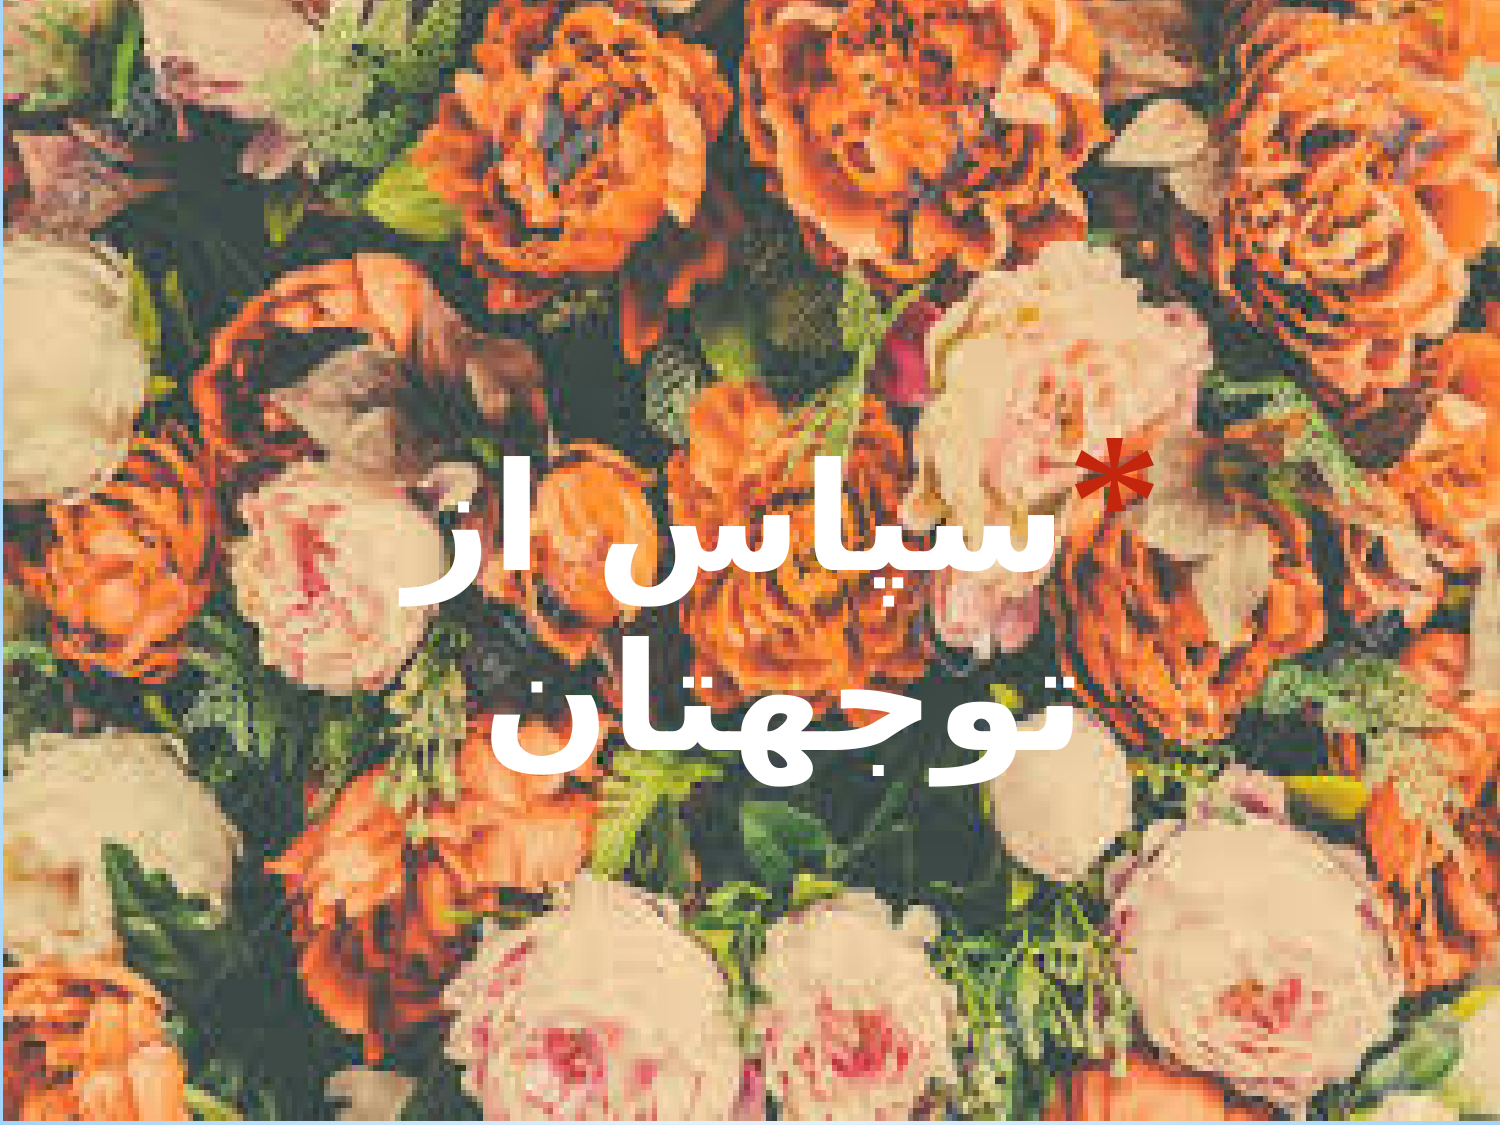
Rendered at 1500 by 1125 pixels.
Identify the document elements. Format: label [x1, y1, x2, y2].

list [2, 0, 1500, 1121]
